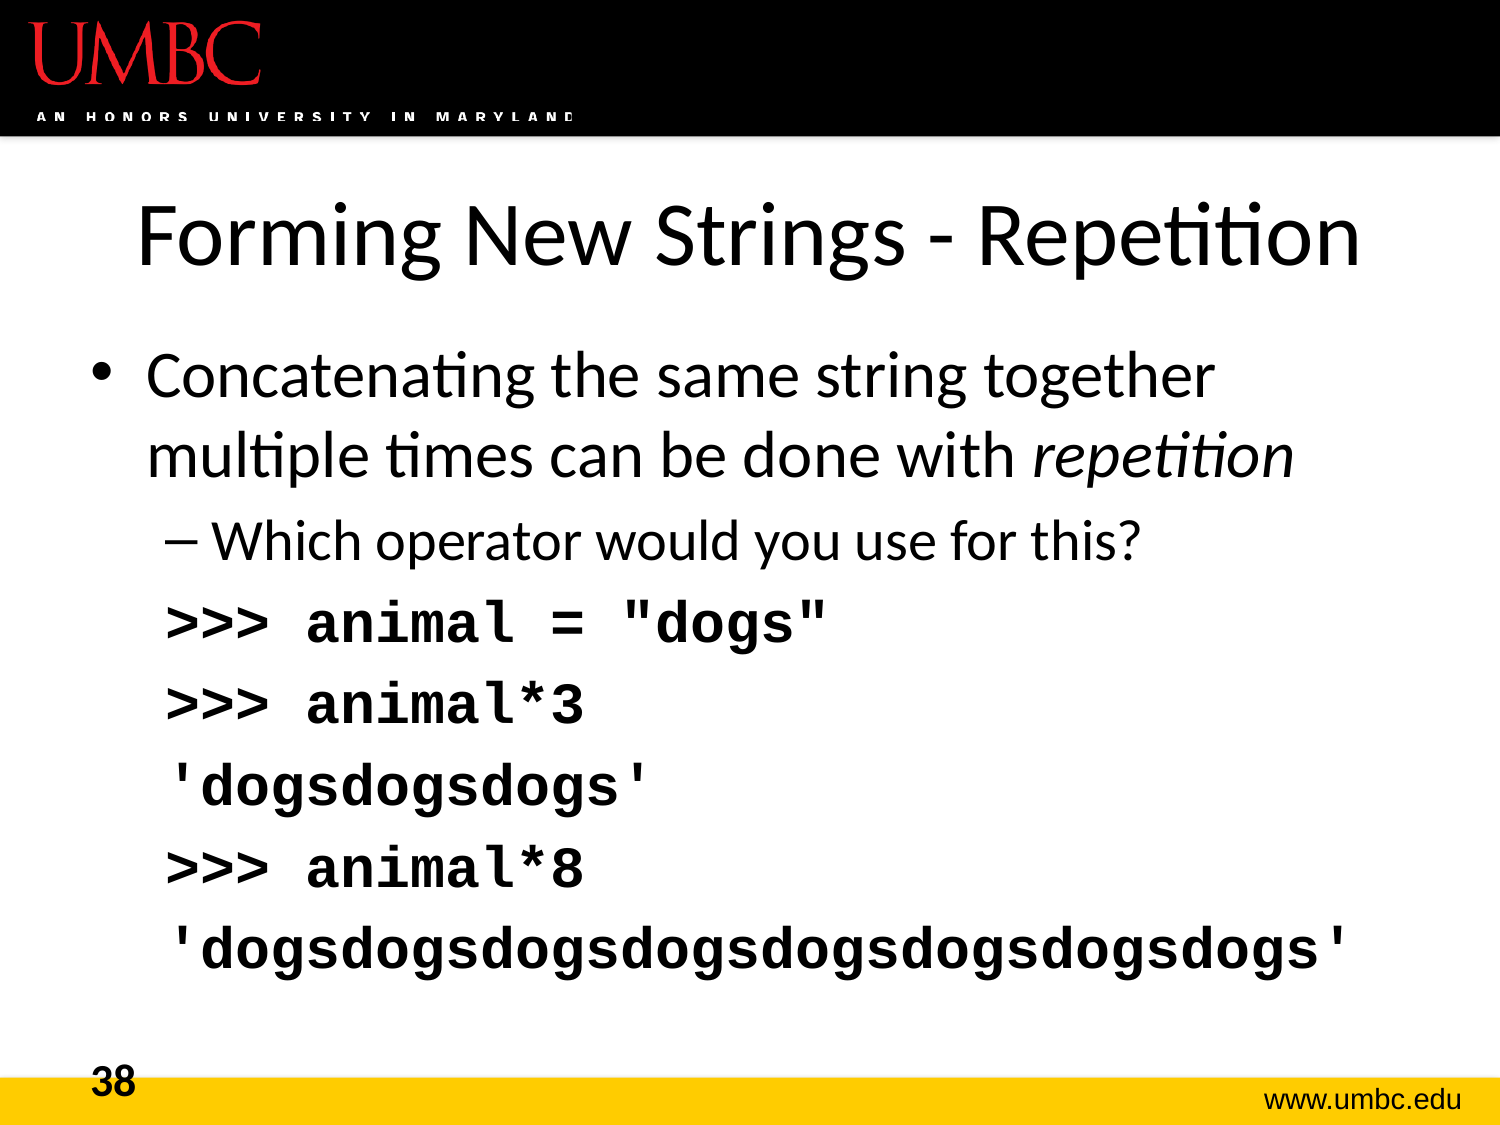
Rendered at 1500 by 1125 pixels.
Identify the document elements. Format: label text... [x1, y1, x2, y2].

list Concatenating the same string together multiple times can be done with repetition Which operator would you use for this? >>> animal = "dogs" >>> animal*3 'dogsdogsdogs' >>> animal*8 'dogsdogsdogsdogsdogsdogsdogsdogs' [75, 323, 1425, 1005]
title Forming New Strings - Repetition [75, 135, 1425, 323]
slide_number 38 [75, 1042, 425, 1103]
